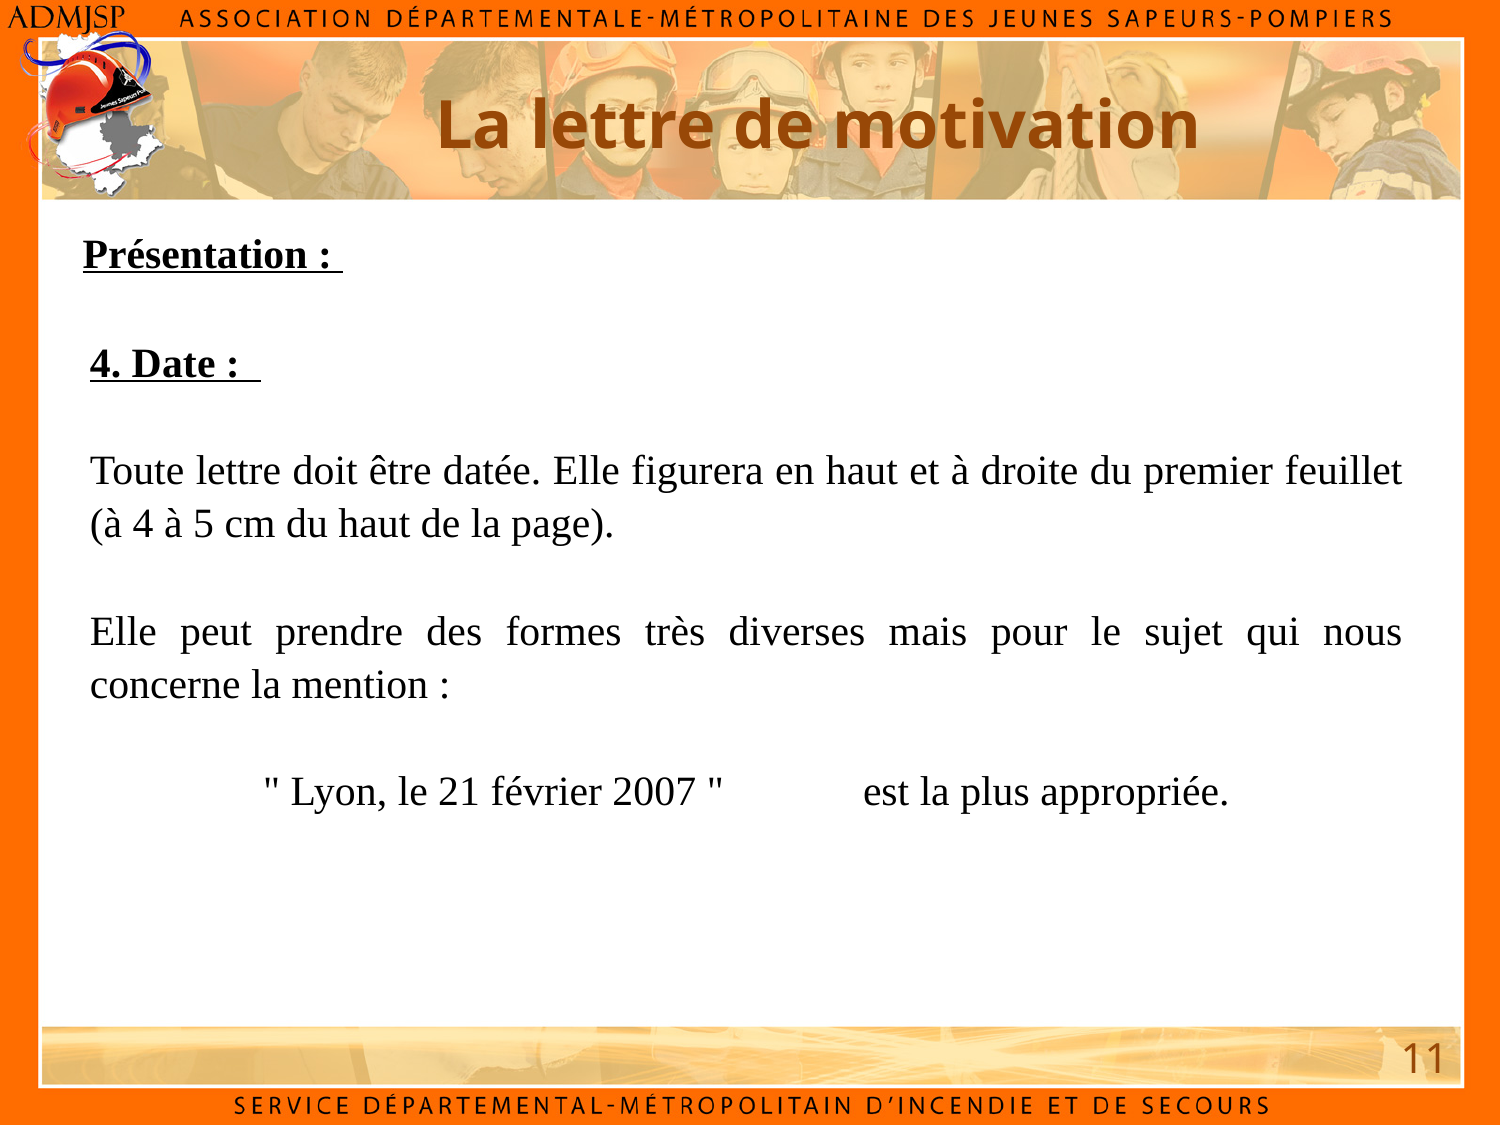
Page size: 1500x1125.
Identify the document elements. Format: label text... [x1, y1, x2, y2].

picture [0, 0, 1500, 1125]
text_box Présentation : [67, 215, 1412, 285]
title La lettre de motivation [182, 44, 1454, 200]
text_box 11 [1113, 1029, 1464, 1090]
text_box 4. Date : Toute lettre doit être datée. Elle figurera en haut et à droite du premier feuillet (à 4 à 5 cm du haut de la page). Elle peut prendre des formes très diverses mais pour le sujet qui nous concerne la mention : " Lyon, le 21 février 2007 " est la plus appropriée. [74, 324, 1419, 822]
